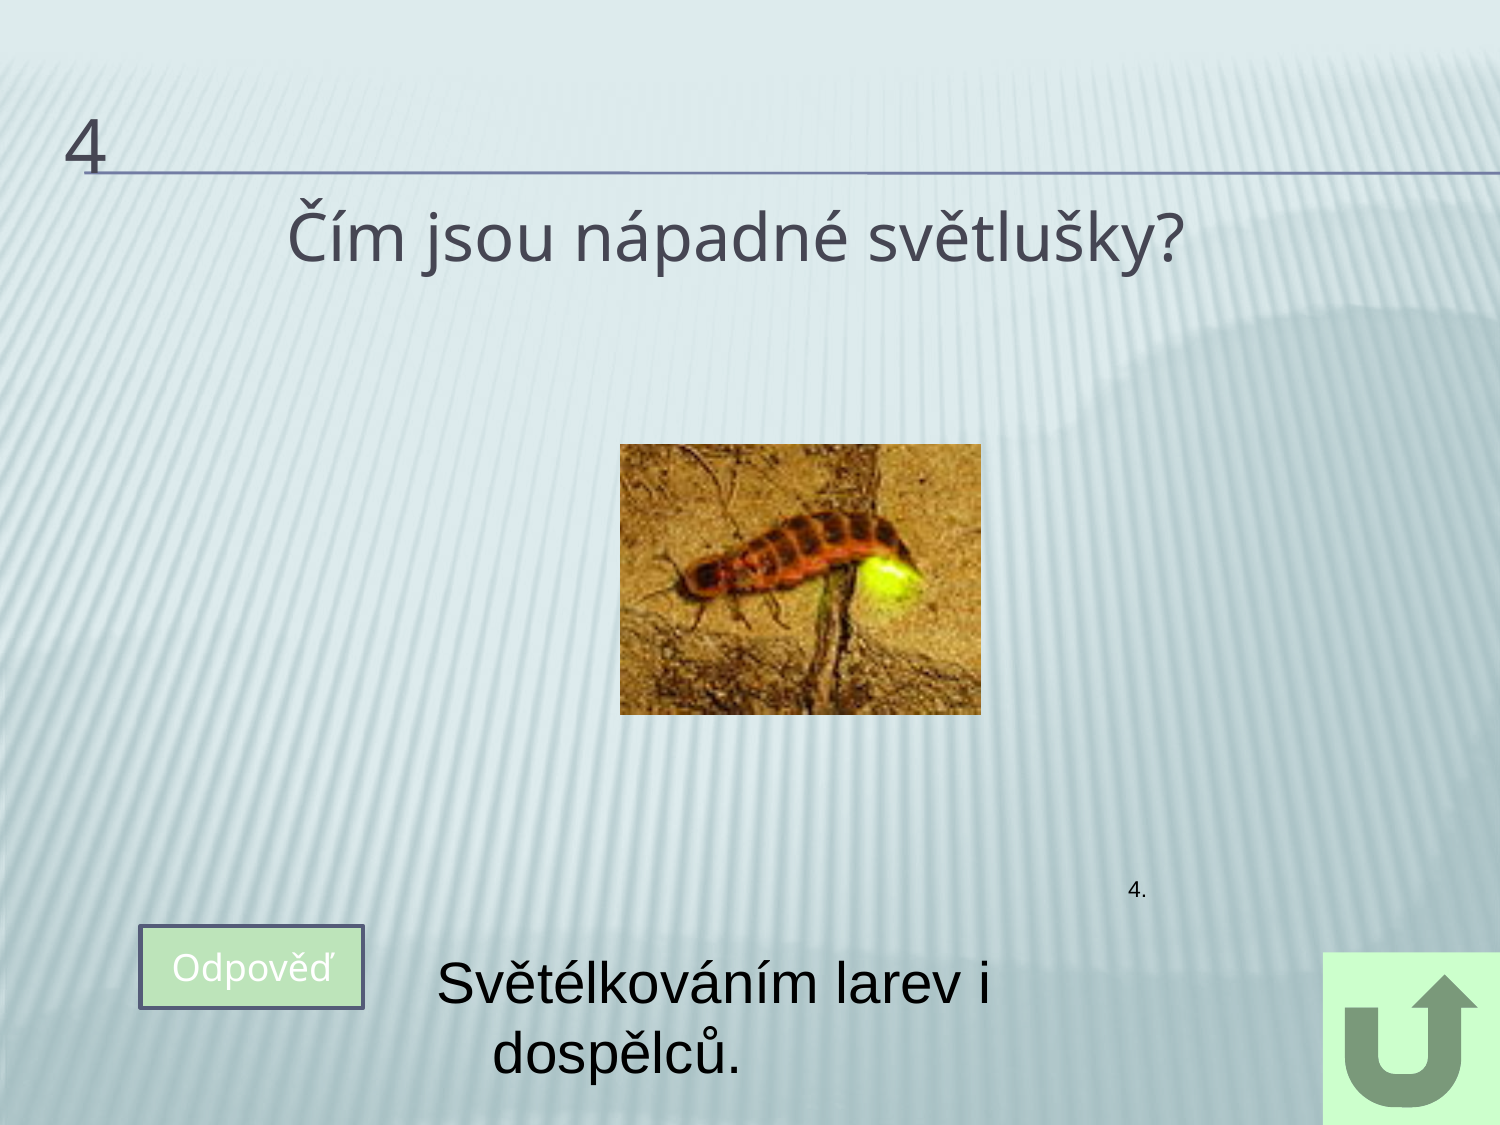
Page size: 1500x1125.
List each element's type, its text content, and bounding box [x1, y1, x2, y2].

list Čím jsou nápadné světlušky? [70, 187, 1421, 434]
picture [619, 443, 981, 716]
text_box Odpověď [138, 924, 365, 1010]
text_box Světélkováním larev i dospělců. [421, 937, 1219, 1093]
text_box [1322, 952, 1500, 1125]
text_box [375, 750, 1407, 1032]
text_box 4. [1113, 867, 1172, 910]
title 4 [50, 75, 1475, 213]
